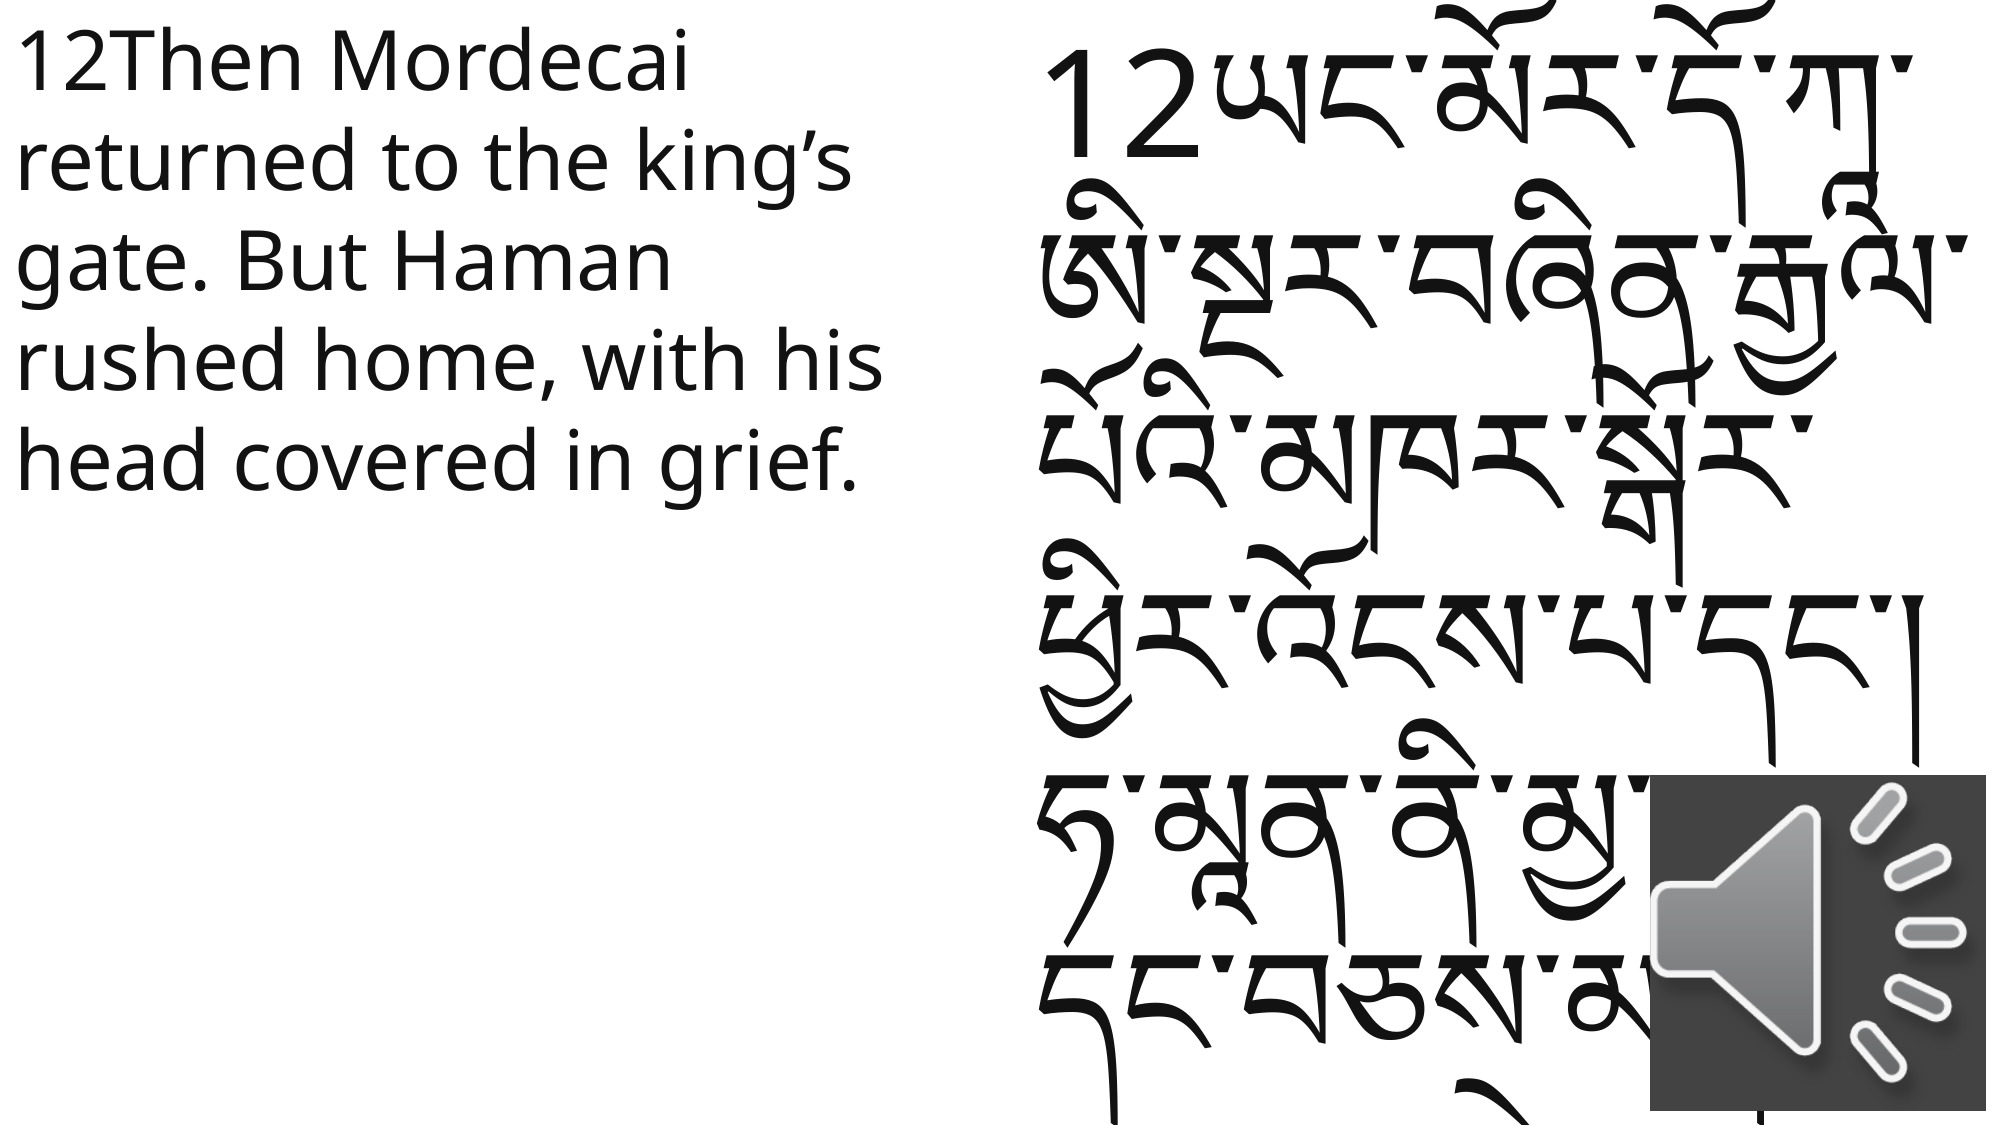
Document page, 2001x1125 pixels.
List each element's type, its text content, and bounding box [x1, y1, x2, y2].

text_box 12Then Mordecai returned to the king’s gate. But Haman rushed home, with his head covered in grief. [0, 0, 981, 1125]
text_box 12ཡང་མོར་དོ་ཀཱ་ཨི་སྔར་བཞིན་རྒྱལ་པོའི་མཁར་སྒོར་ཕྱིར་འོངས་པ་དང་། ཧ་མཱན་ནི་མྱ་ངན་དང་བཅས་མགོ་བཏུམས་ཏེ་མགྱོགས་པོར་རང་ཁྱིམ་དུ་ལོག [1019, 0, 2000, 1125]
picture [1648, 773, 1987, 1112]
